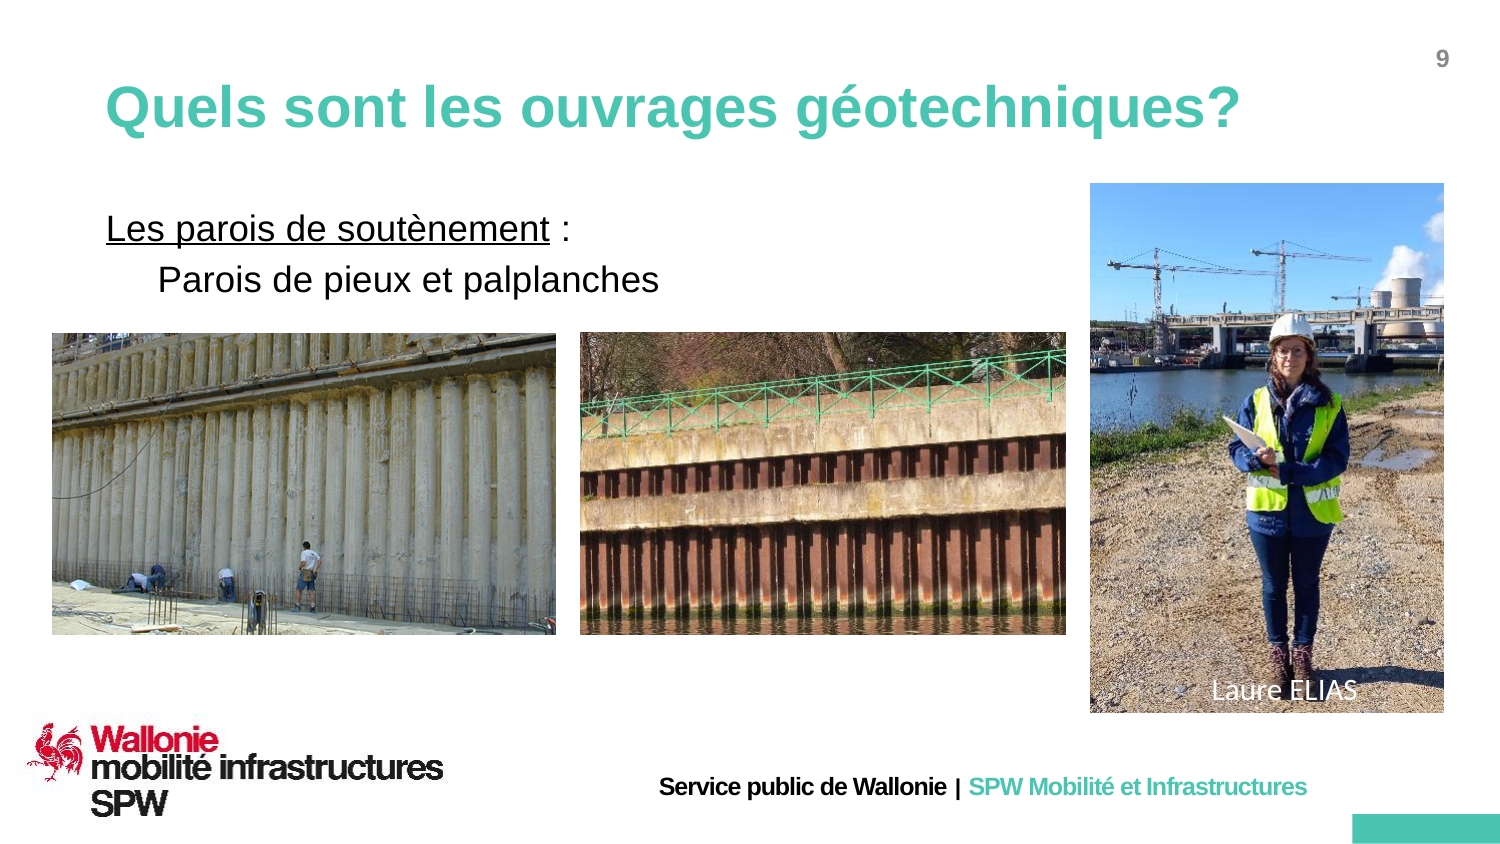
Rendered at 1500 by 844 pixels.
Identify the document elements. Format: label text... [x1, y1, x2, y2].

picture [51, 332, 556, 635]
picture [580, 332, 1066, 635]
picture [0, 696, 471, 844]
picture [1090, 183, 1444, 713]
title Quels sont les ouvrages géotechniques? [90, 33, 1382, 175]
list Les parois de soutènement : Parois de pieux et palplanches [90, 196, 1072, 311]
